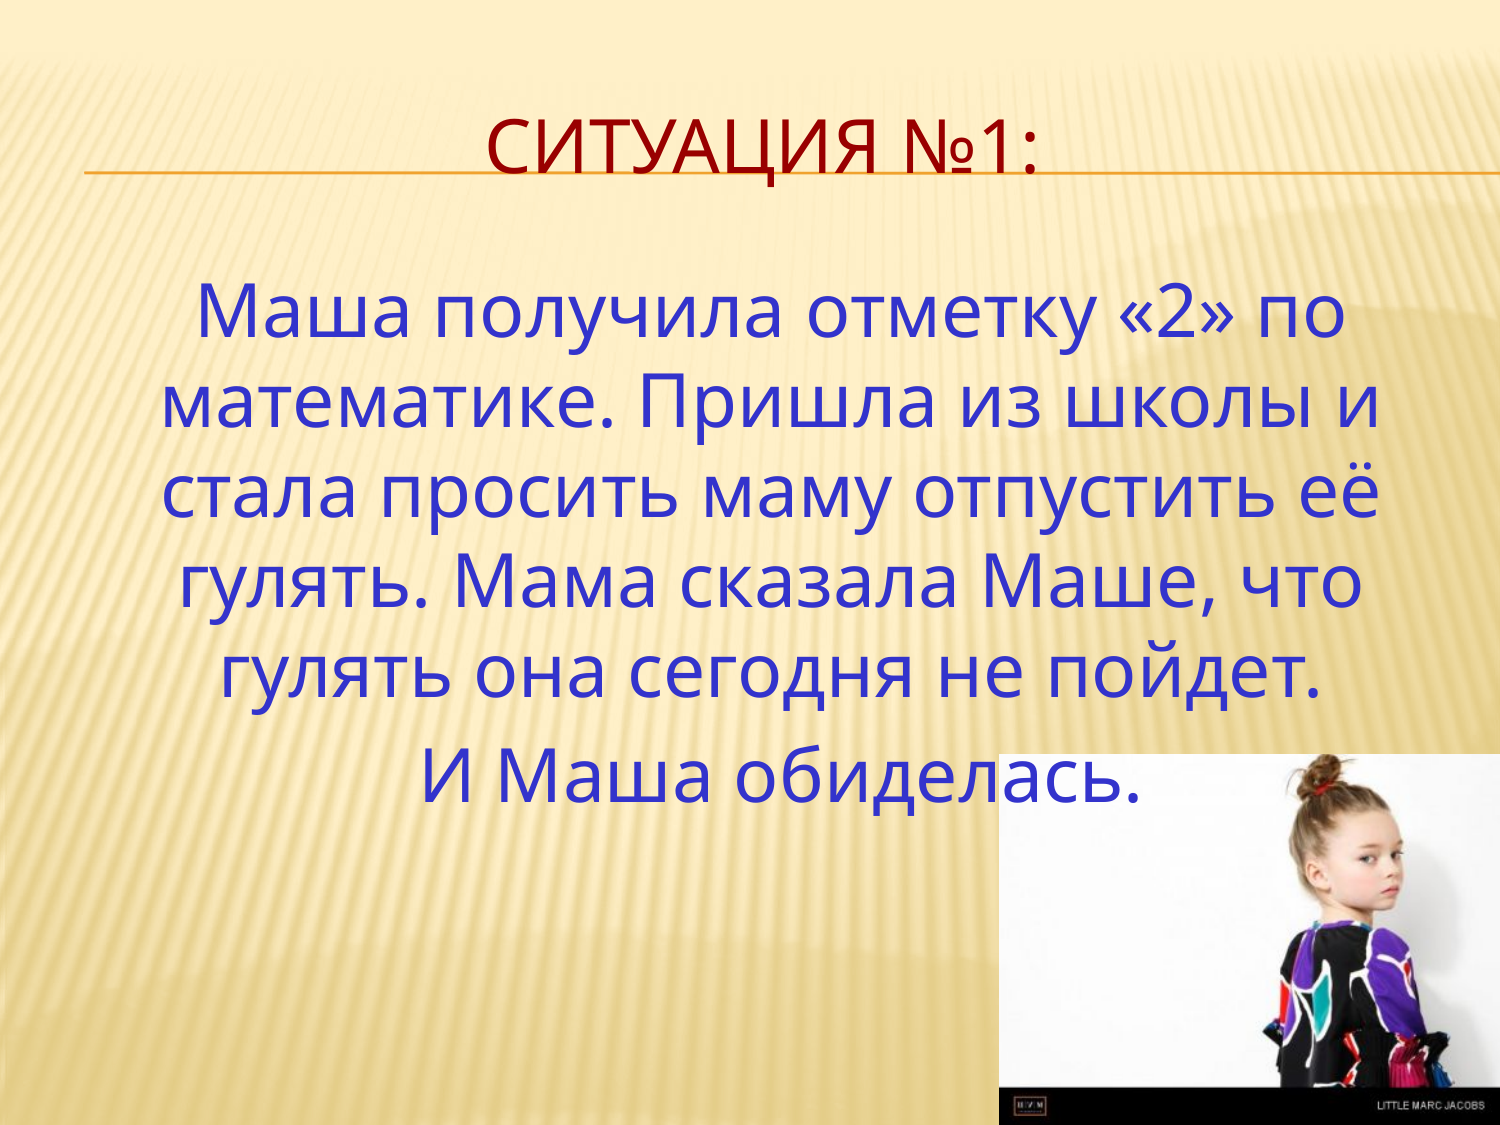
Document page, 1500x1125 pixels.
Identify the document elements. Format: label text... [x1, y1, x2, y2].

list Маша получила отметку «2» по математике. Пришла из школы и стала просить маму отпустить её гулять. Мама сказала Маше, что гулять она сегодня не пойдет. И Маша обиделась. [50, 254, 1475, 850]
picture [999, 754, 1500, 1125]
title Ситуация №1: [50, 75, 1475, 213]
